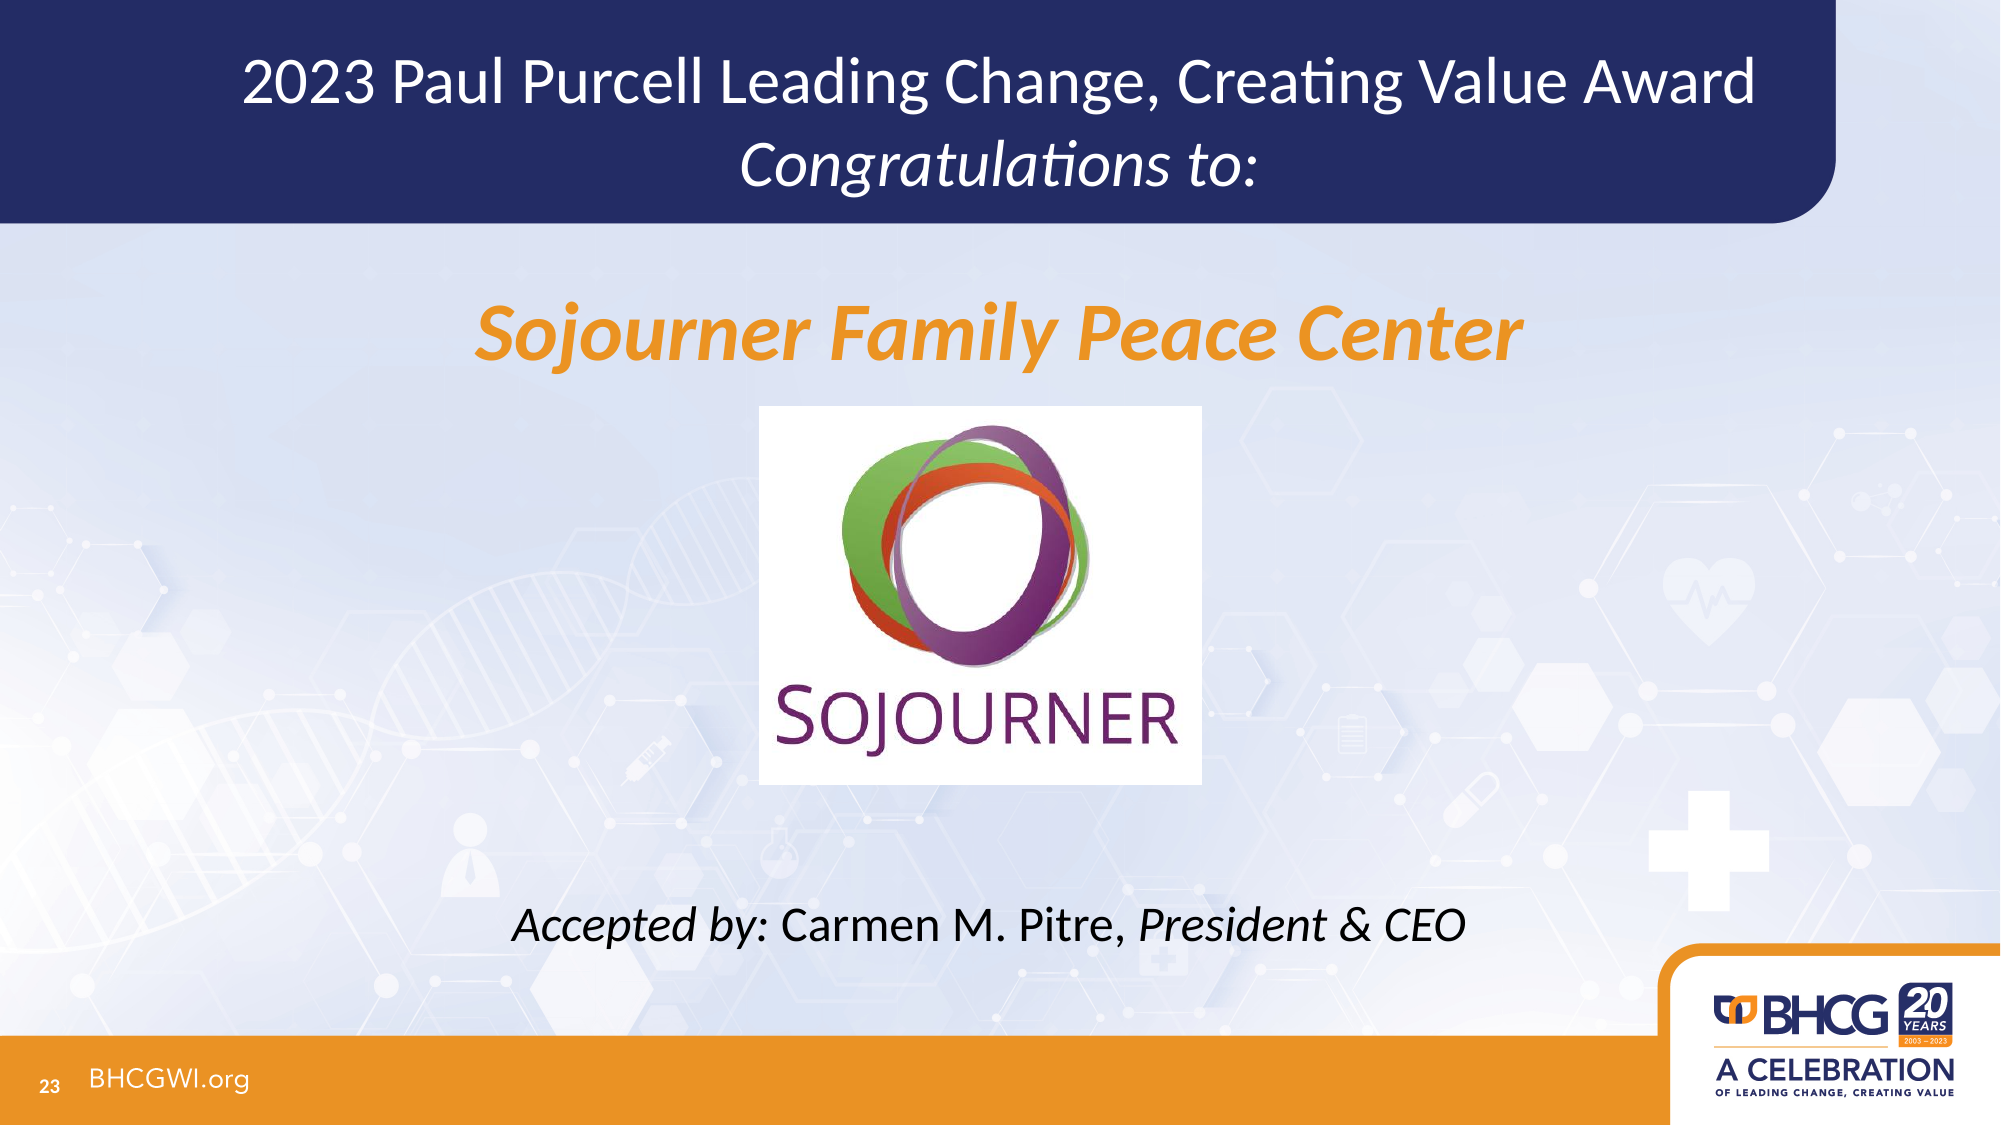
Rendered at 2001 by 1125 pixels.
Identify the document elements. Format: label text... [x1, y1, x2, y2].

picture [0, 0, 2001, 1125]
list Sojourner Family Peace Center [99, 269, 1900, 988]
text_box Accepted by: Carmen M. Pitre, President & CEO [497, 884, 1503, 1019]
slide_number 23 [8, 1055, 76, 1115]
title 2023 Paul Purcell Leading Change, Creating Value Award Congratulations to: [99, 26, 1900, 207]
